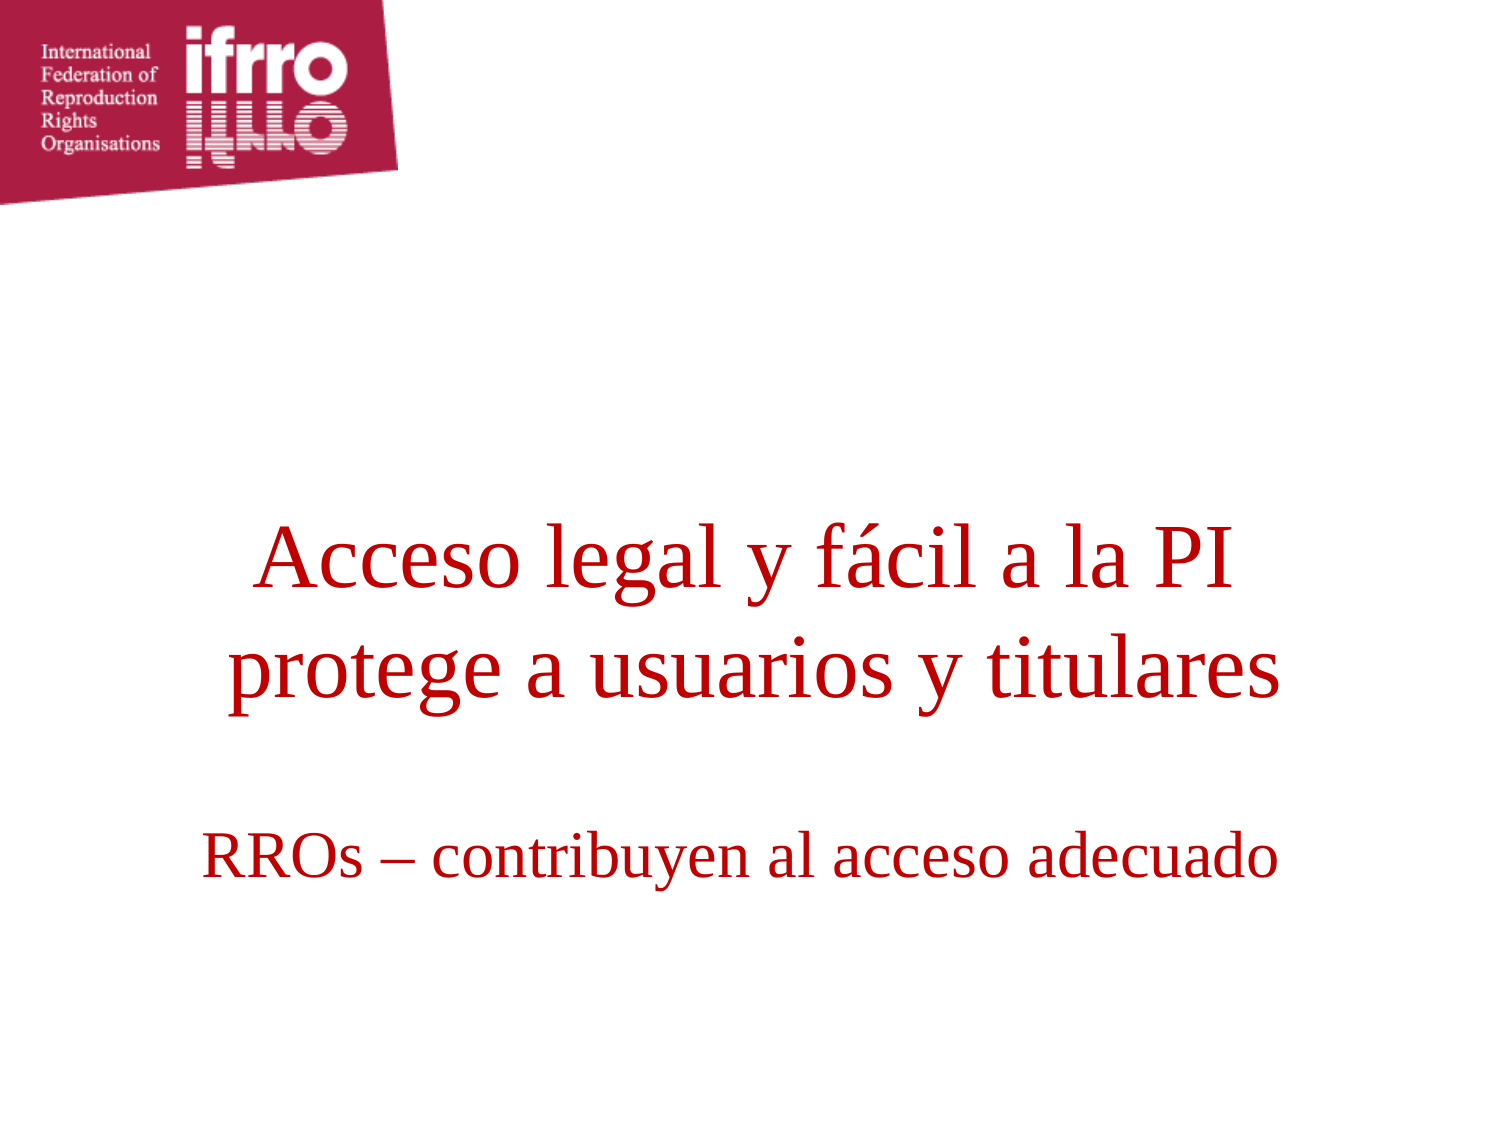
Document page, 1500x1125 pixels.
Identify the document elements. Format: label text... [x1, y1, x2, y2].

list Acceso legal y fácil a la PI protege a usuarios y titulares [118, 476, 1394, 724]
picture [0, 0, 398, 205]
title RROs – contribuyen al acceso adecuado [76, 722, 1424, 1001]
